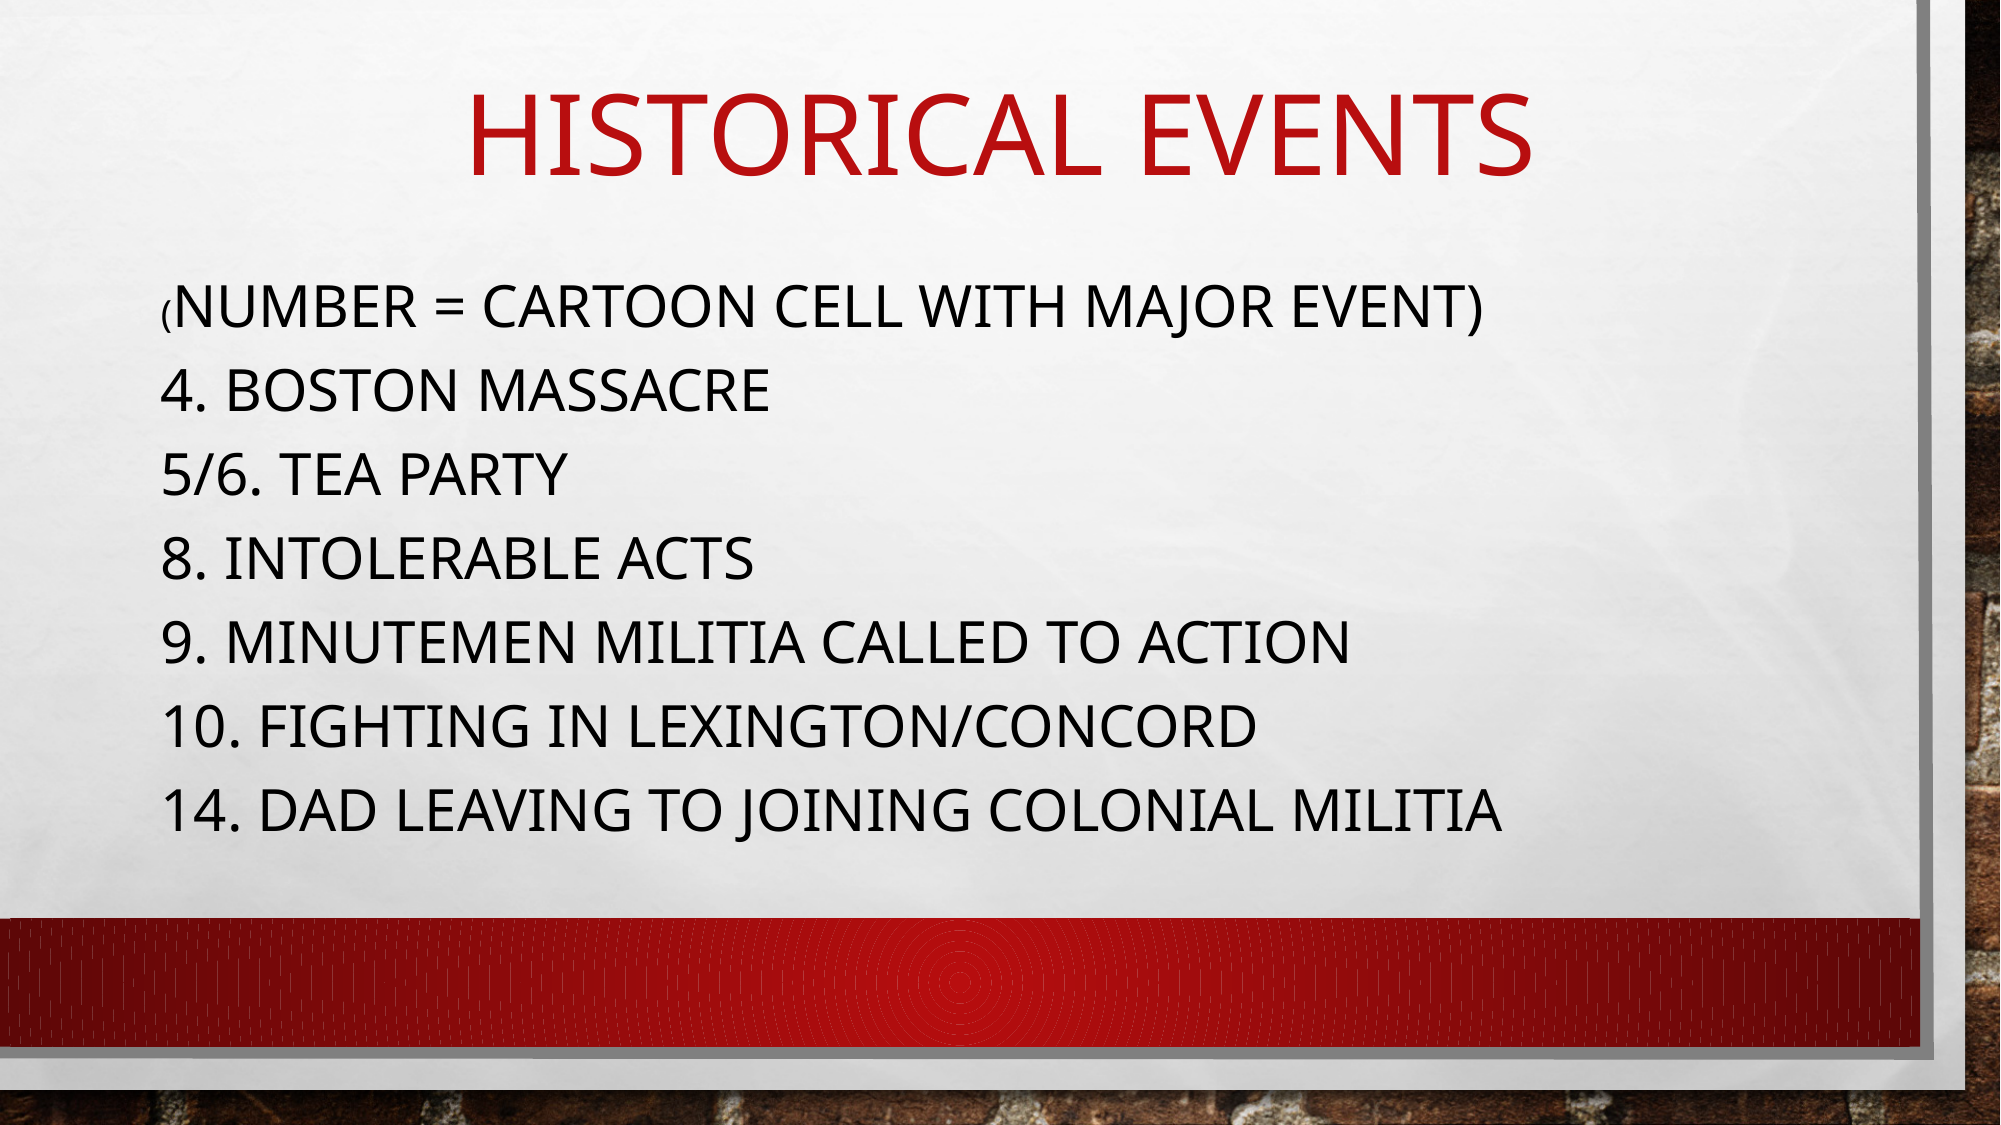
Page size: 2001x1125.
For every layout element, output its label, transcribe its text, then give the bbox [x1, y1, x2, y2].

title Historical Events [99, 45, 1900, 233]
list (Number = cartoon cell with major event) 4. Boston Massacre 5/6. Tea Party 8. Intolerable Acts 9. Minutemen militia called to Action 10. Fighting in Lexington/Concord 14. Dad leaving to joining colonial militia [145, 170, 1928, 1009]
picture [0, 0, 2000, 1125]
